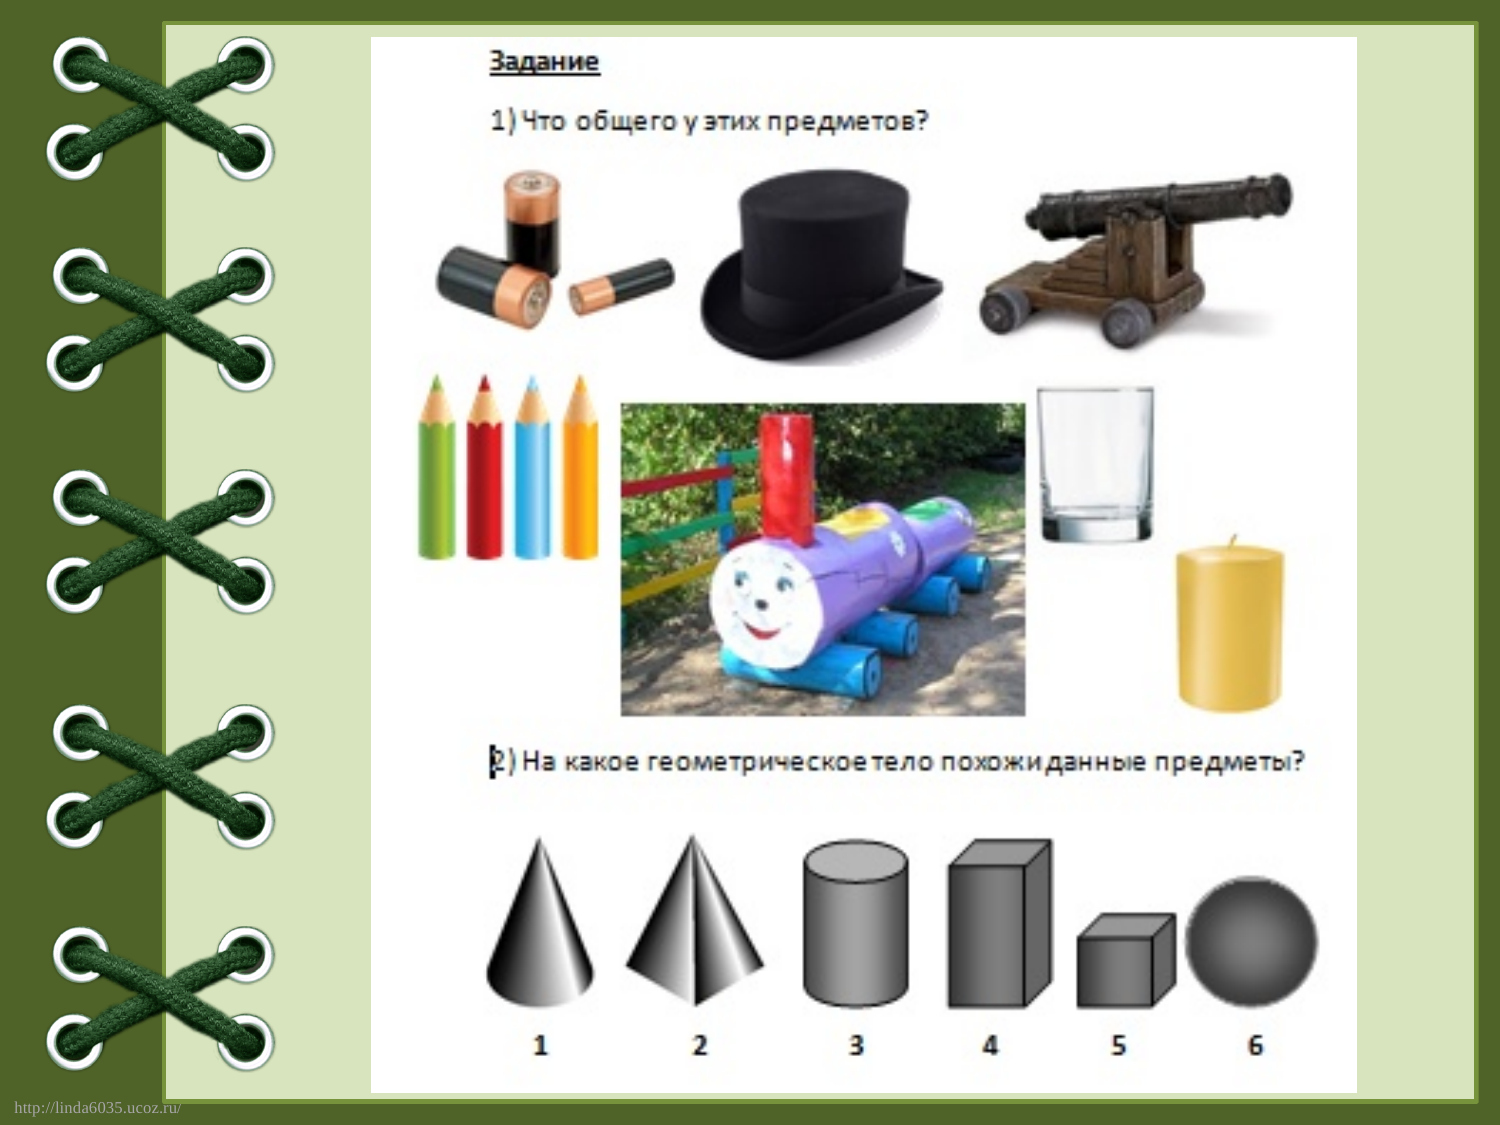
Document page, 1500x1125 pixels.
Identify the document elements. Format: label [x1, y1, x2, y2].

picture [35, 456, 286, 631]
picture [35, 691, 286, 866]
picture [371, 37, 1357, 1094]
picture [35, 913, 286, 1088]
picture [35, 23, 286, 198]
picture [35, 234, 286, 409]
